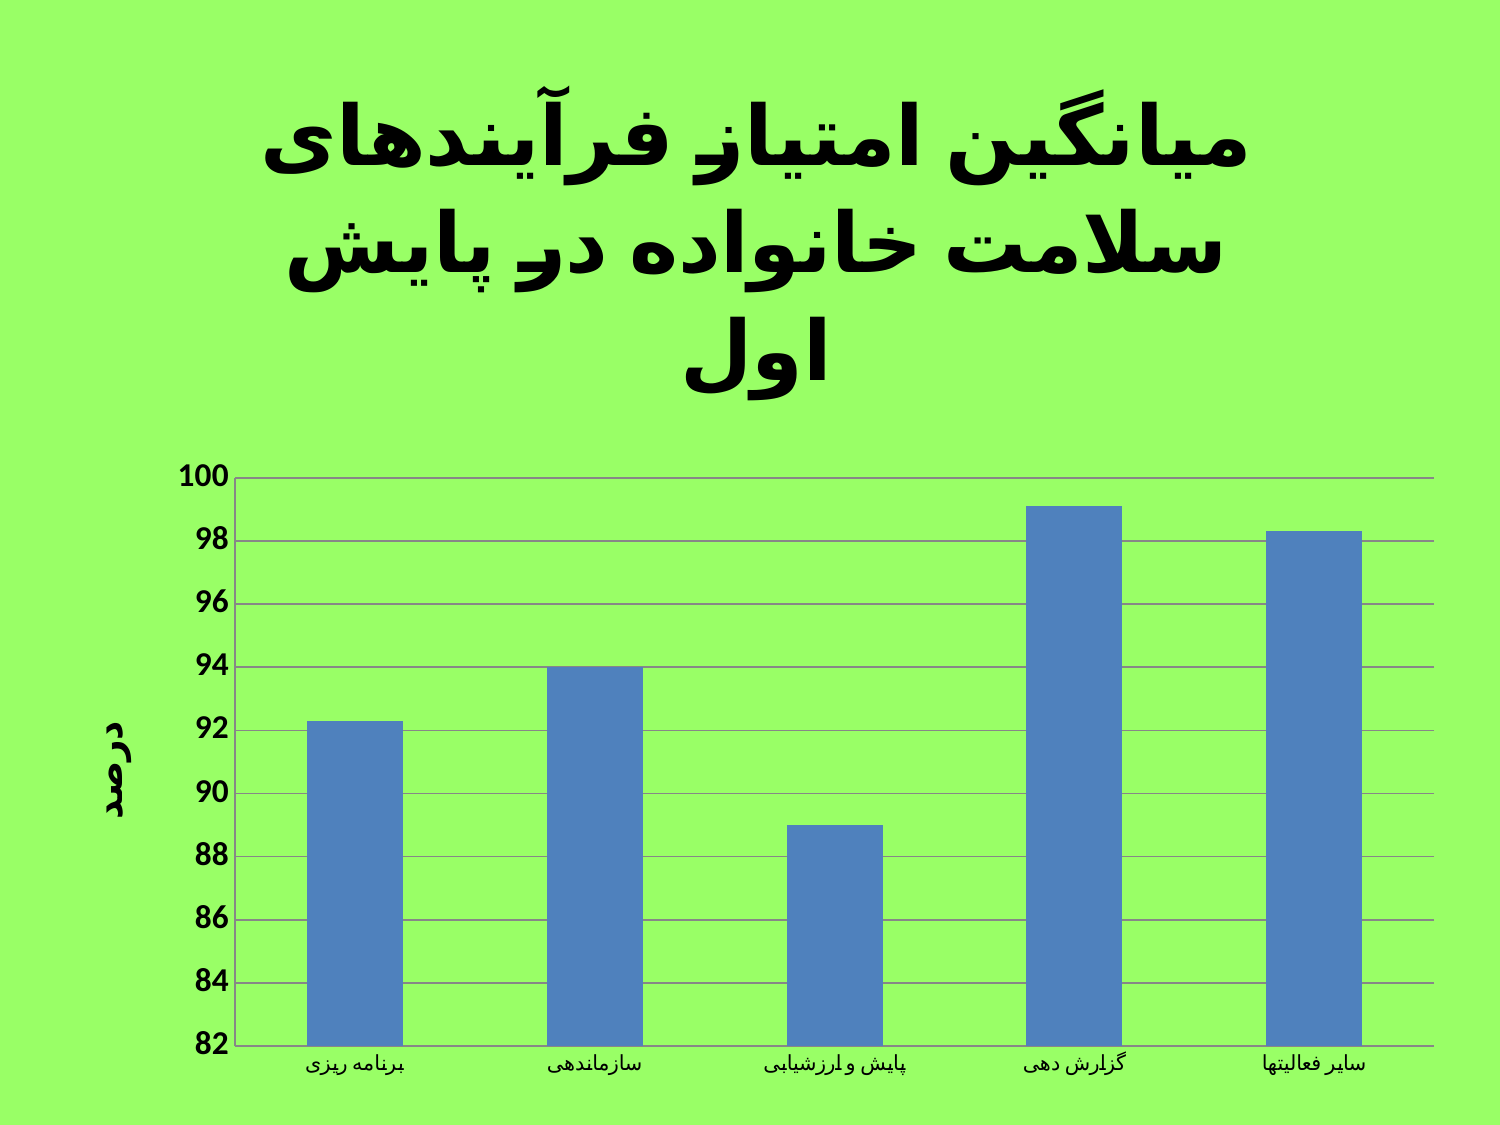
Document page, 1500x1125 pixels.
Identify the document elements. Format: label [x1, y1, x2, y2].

chart [49, 37, 1463, 1101]
